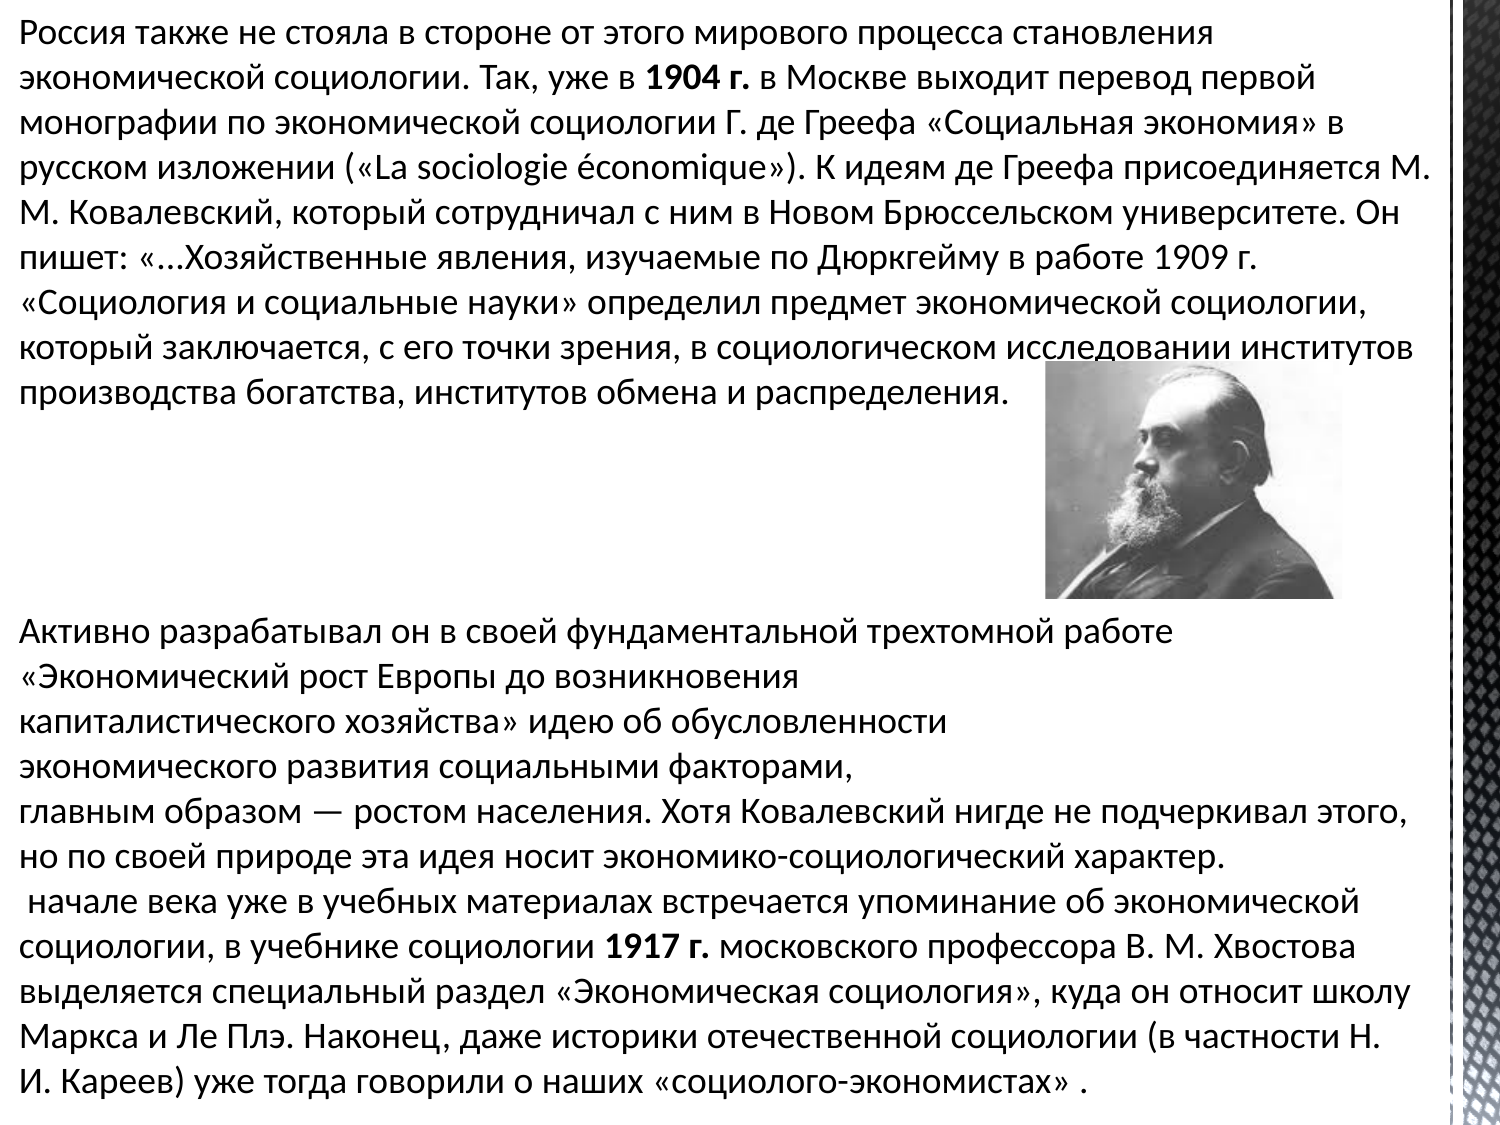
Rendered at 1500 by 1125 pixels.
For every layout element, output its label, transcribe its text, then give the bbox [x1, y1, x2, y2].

text_box Активно разрабатывал он в своей фундаментальной трехтомной работе «Экономический рост Европы до возникновения капиталистического хозяйства» идею об обусловленности экономического развития социальными факторами, главным образом — ростом населения. Хотя Ковалевский нигде не подчеркивал этого, но по своей природе эта идея носит экономико-социологический характер. начале века уже в учебных материалах встречается упоминание об экономической социологии, в учебнике социологии 1917 г. московского профессора В. М. Хвостова выделяется специальный раздел «Экономическая социология», куда он относит школу Маркса и Ле Плэ. Наконец, даже историки отечественной социологии (в частности Н. И. Кареев) уже тогда говорили о наших «социолого-экономистах» . [3, 598, 1439, 1109]
picture [1447, 0, 1500, 1125]
picture [1045, 361, 1343, 600]
text_box Россия также не стояла в стороне от этого мирового процесса становления экономической социологии. Так, уже в 1904 г. в Москве выходит перевод первой монографии по экономической социологии Г. де Греефа «Социальная экономия» в русском изложении («La sociologie économique»). К идеям де Греефа присоединяется М. М. Ковалевский, который сотрудничал с ним в Новом Брюссельском университете. Он пишет: «...Хозяйственные явления, изучаемые по Дюркгейму в работе 1909 г. «Социология и социальные науки» определил предмет экономической социологии, который заключается, с его точки зрения, в социологическом исследовании институтов производства богатства, институтов обмена и распределения. [3, 0, 1475, 420]
